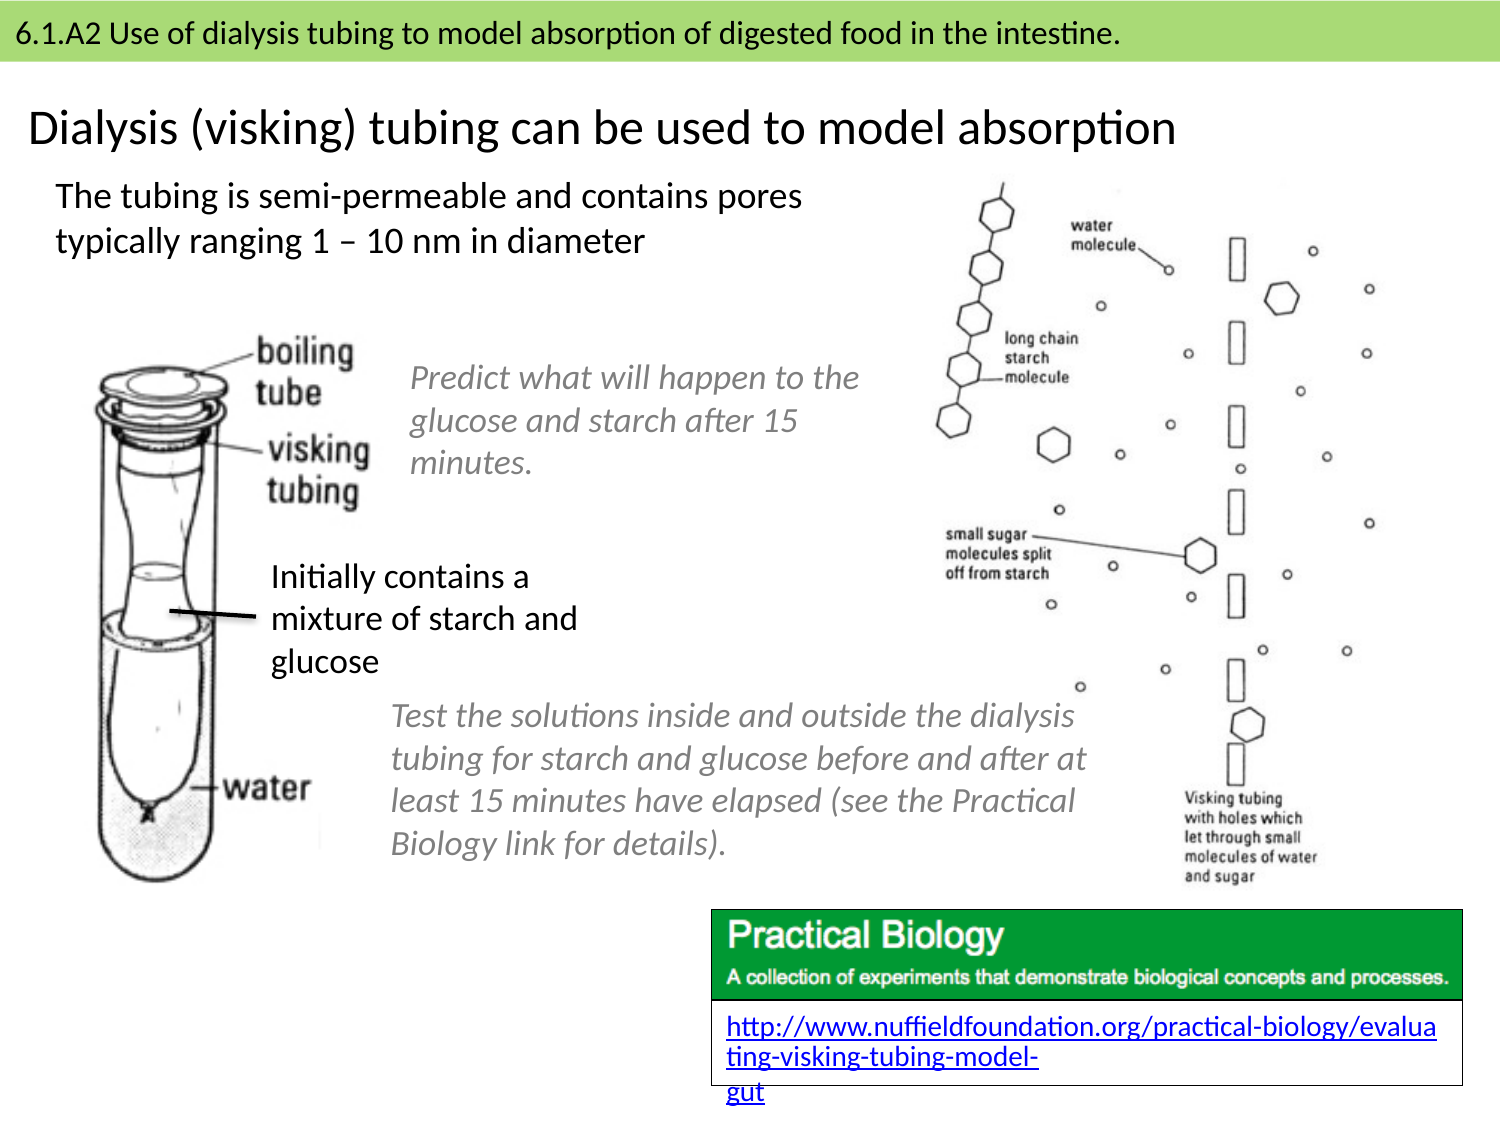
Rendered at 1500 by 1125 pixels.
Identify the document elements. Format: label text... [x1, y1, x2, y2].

text_box Test the solutions inside and outside the dialysis tubing for starch and glucose before and after at least 15 minutes have elapsed (see the Practical Biology link for details). [401, 684, 889, 870]
picture [711, 138, 1463, 1000]
text_box The tubing is semi-permeable and contains pores typically ranging 1 – 10 nm in diameter [40, 163, 866, 269]
text_box Dialysis (visking) tubing can be used to model absorption [13, 86, 1215, 162]
text_box Predict what will happen to the glucose and starch after 15 minutes. [401, 346, 889, 490]
text_box Initially contains a mixture of starch and glucose [401, 545, 618, 684]
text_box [169, 610, 257, 618]
text_box http://www.nuffieldfoundation.org/practical-biology/evaluating-visking-tubing-model-gut [711, 1007, 1463, 1086]
picture [62, 296, 396, 901]
text_box 6.1.A2 Use of dialysis tubing to model absorption of digested food in the intestine. [0, 0, 1500, 62]
